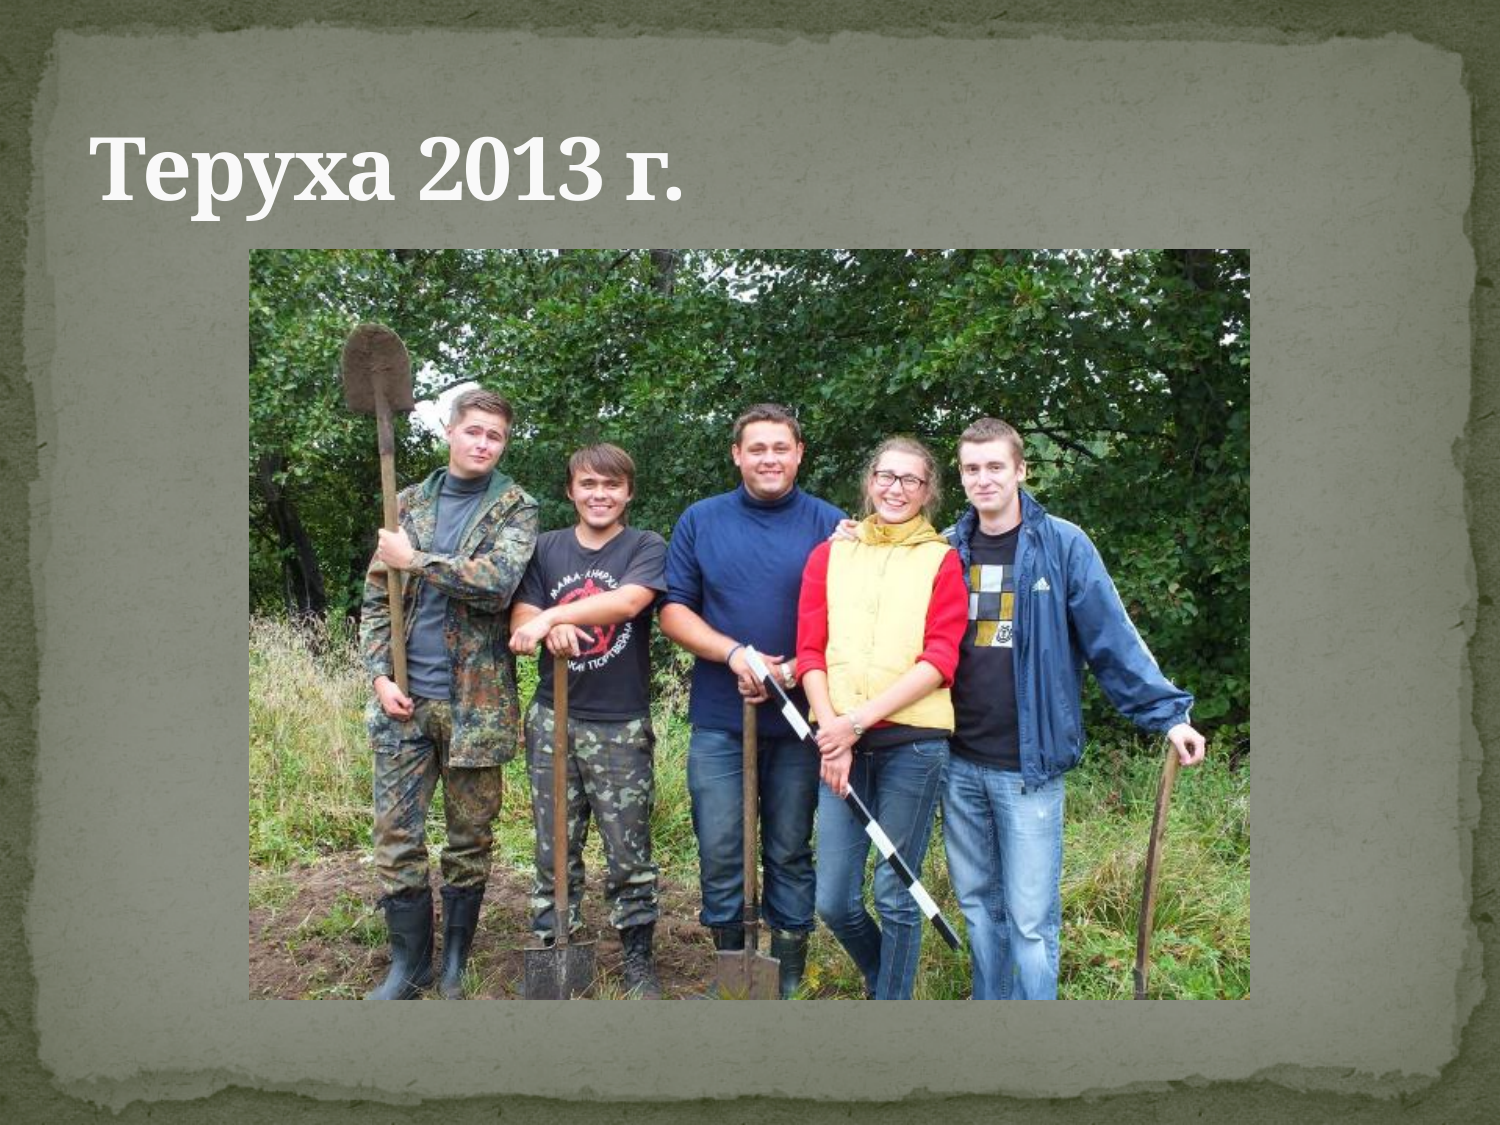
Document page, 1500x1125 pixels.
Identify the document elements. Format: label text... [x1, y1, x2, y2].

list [252, 252, 1249, 997]
title Теруха 2013 г. [74, 24, 1425, 225]
